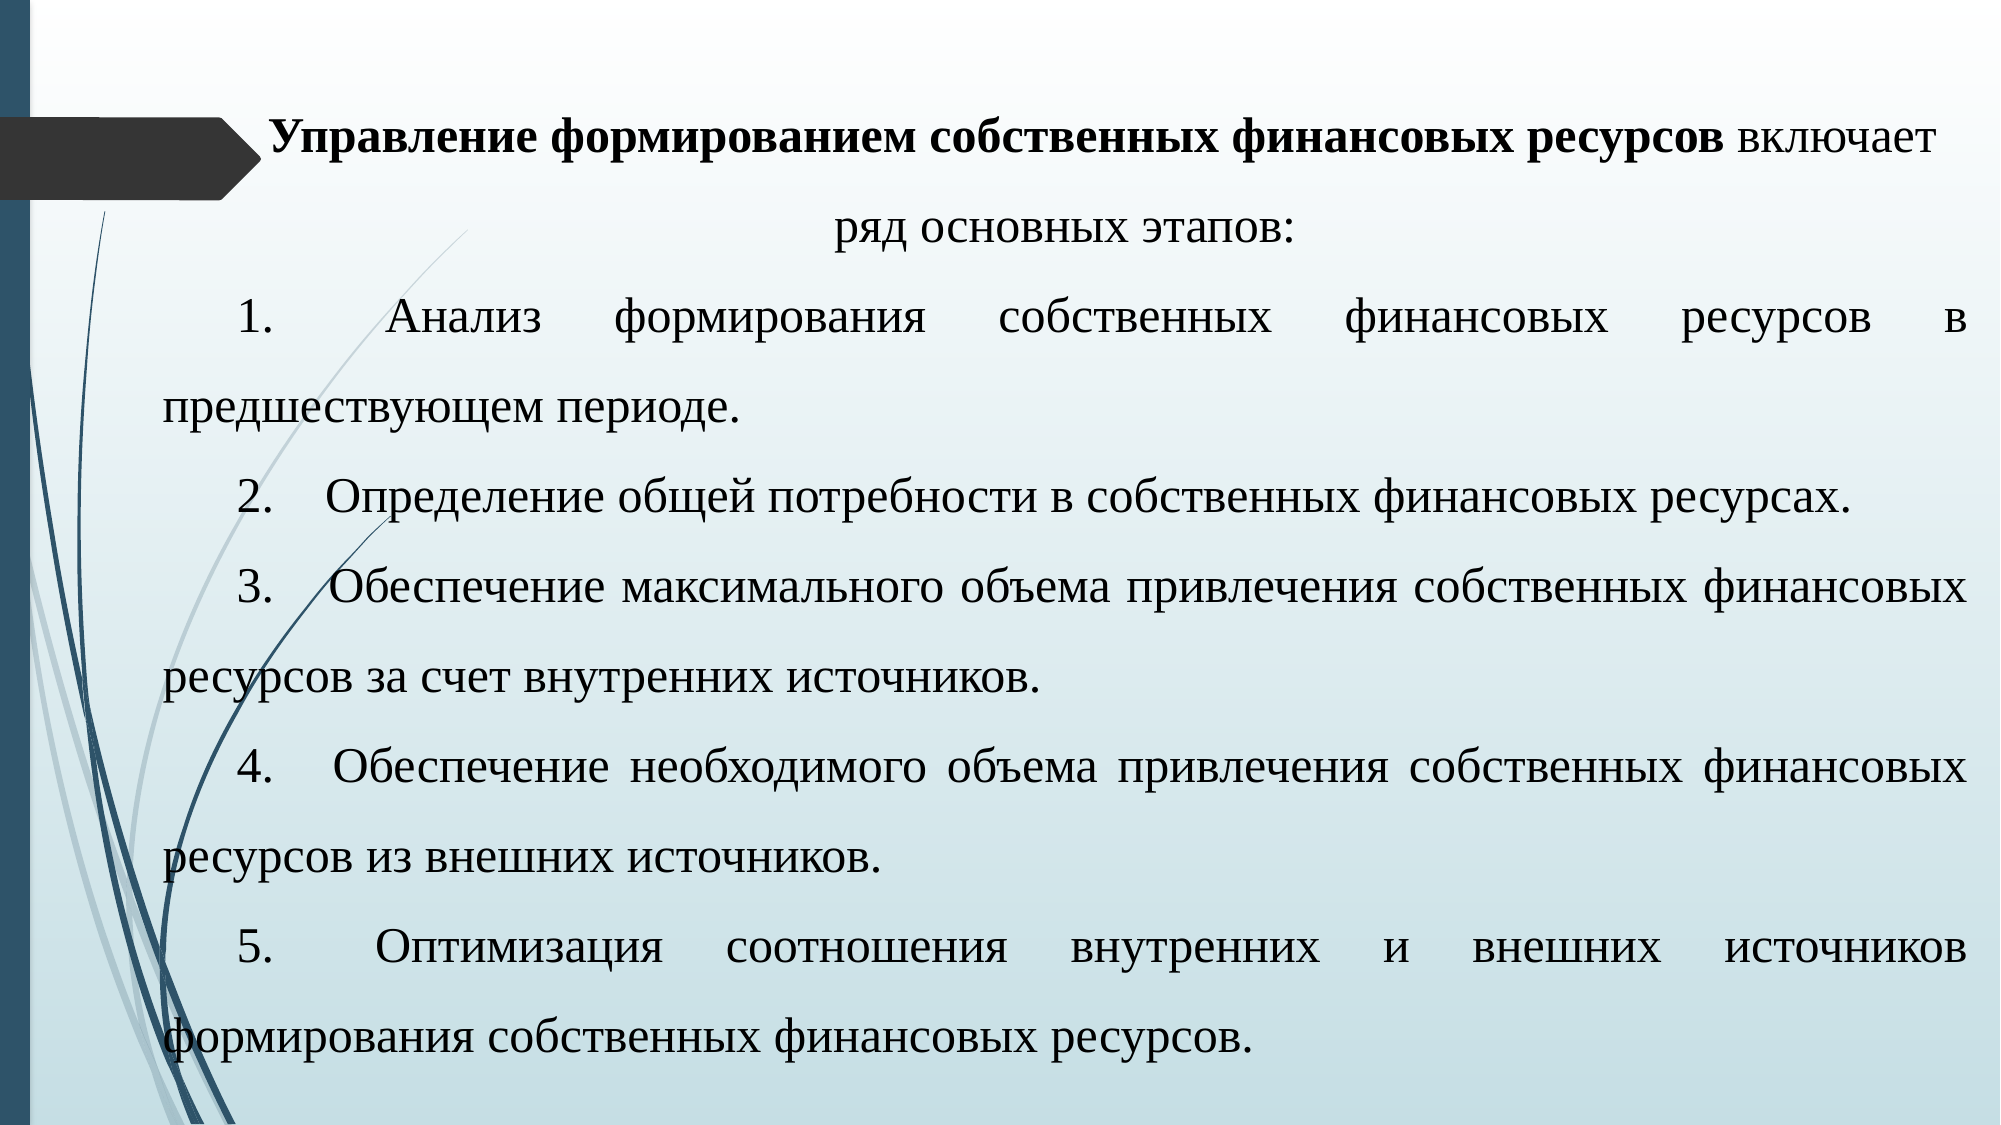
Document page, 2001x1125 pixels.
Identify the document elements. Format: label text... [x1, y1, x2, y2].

text_box Управление формированием собственных финансовых ресурсов включает ряд основных этапов: 1. Анализ формирования собственных финансовых ресурсов в предшествующем периоде. 2. Определение общей потребности в собственных финансовых ресурсах. 3. Обеспечение максимального объема привлечения собственных финансовых ресурсов за счет внутренних источников. 4. Обеспечение необходимого объема привлечения собственных финансовых ресурсов из внешних источников. 5. Оптимизация соотношения внутренних и внешних источников формирования собственных финансовых ресурсов. [147, 65, 1983, 1071]
